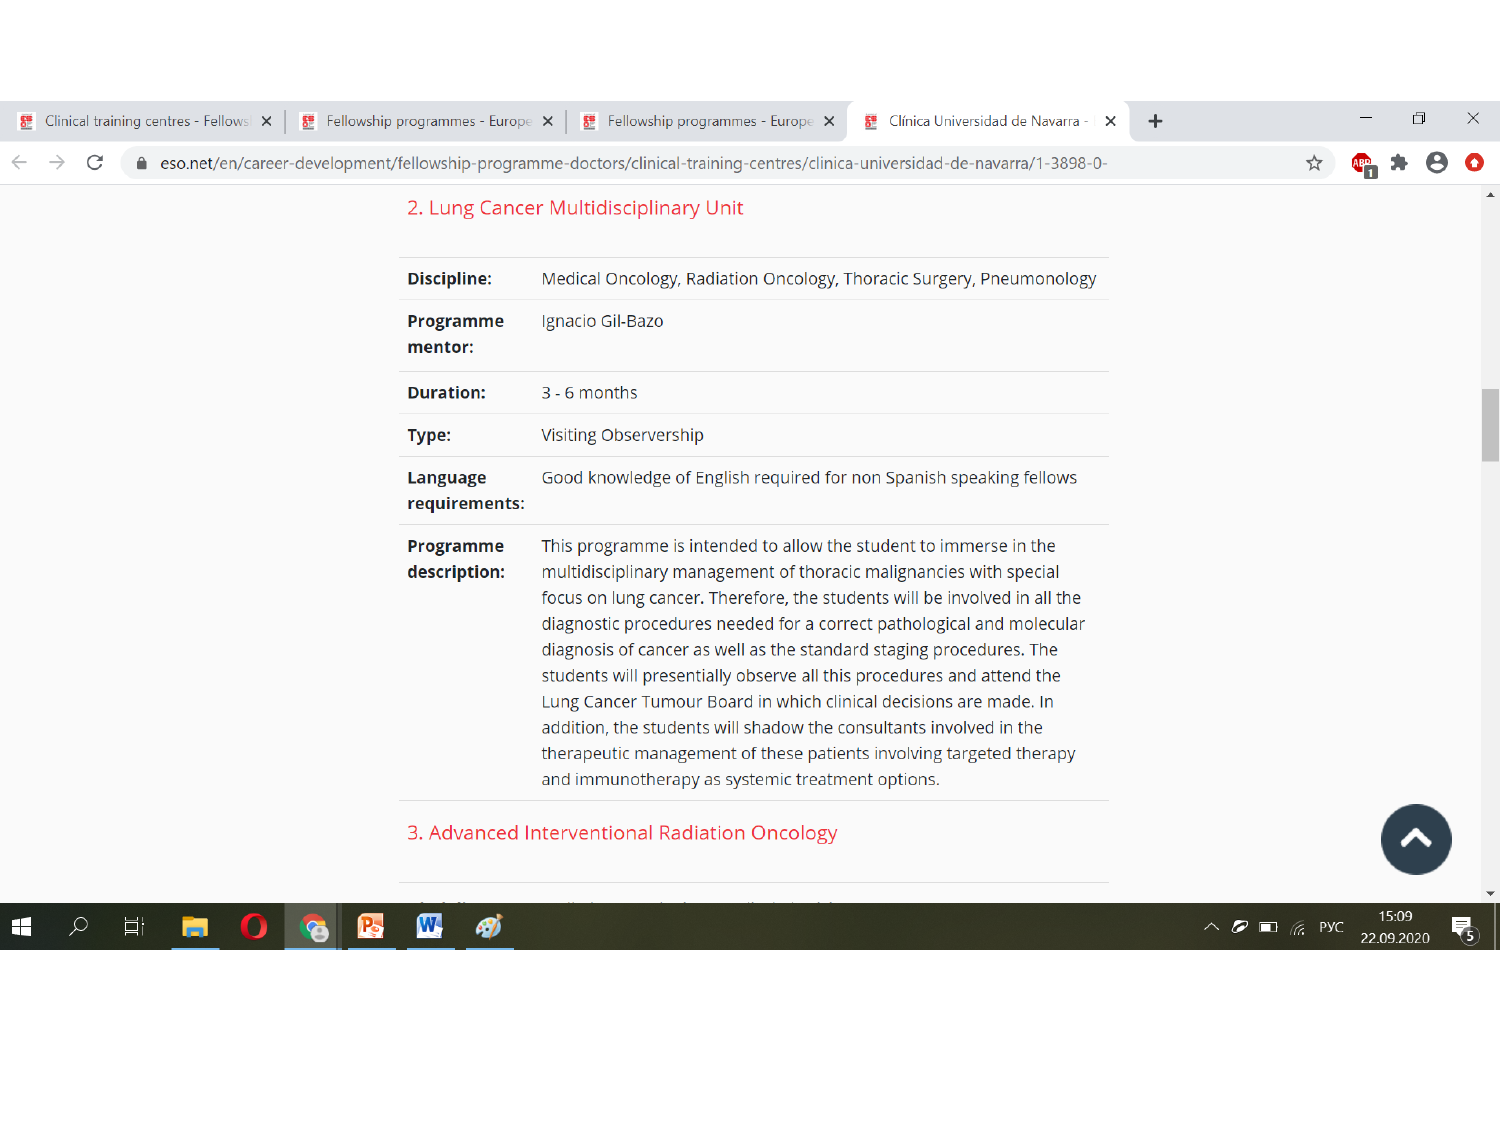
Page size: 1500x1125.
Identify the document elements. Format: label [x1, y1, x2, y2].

list [0, 101, 1500, 950]
